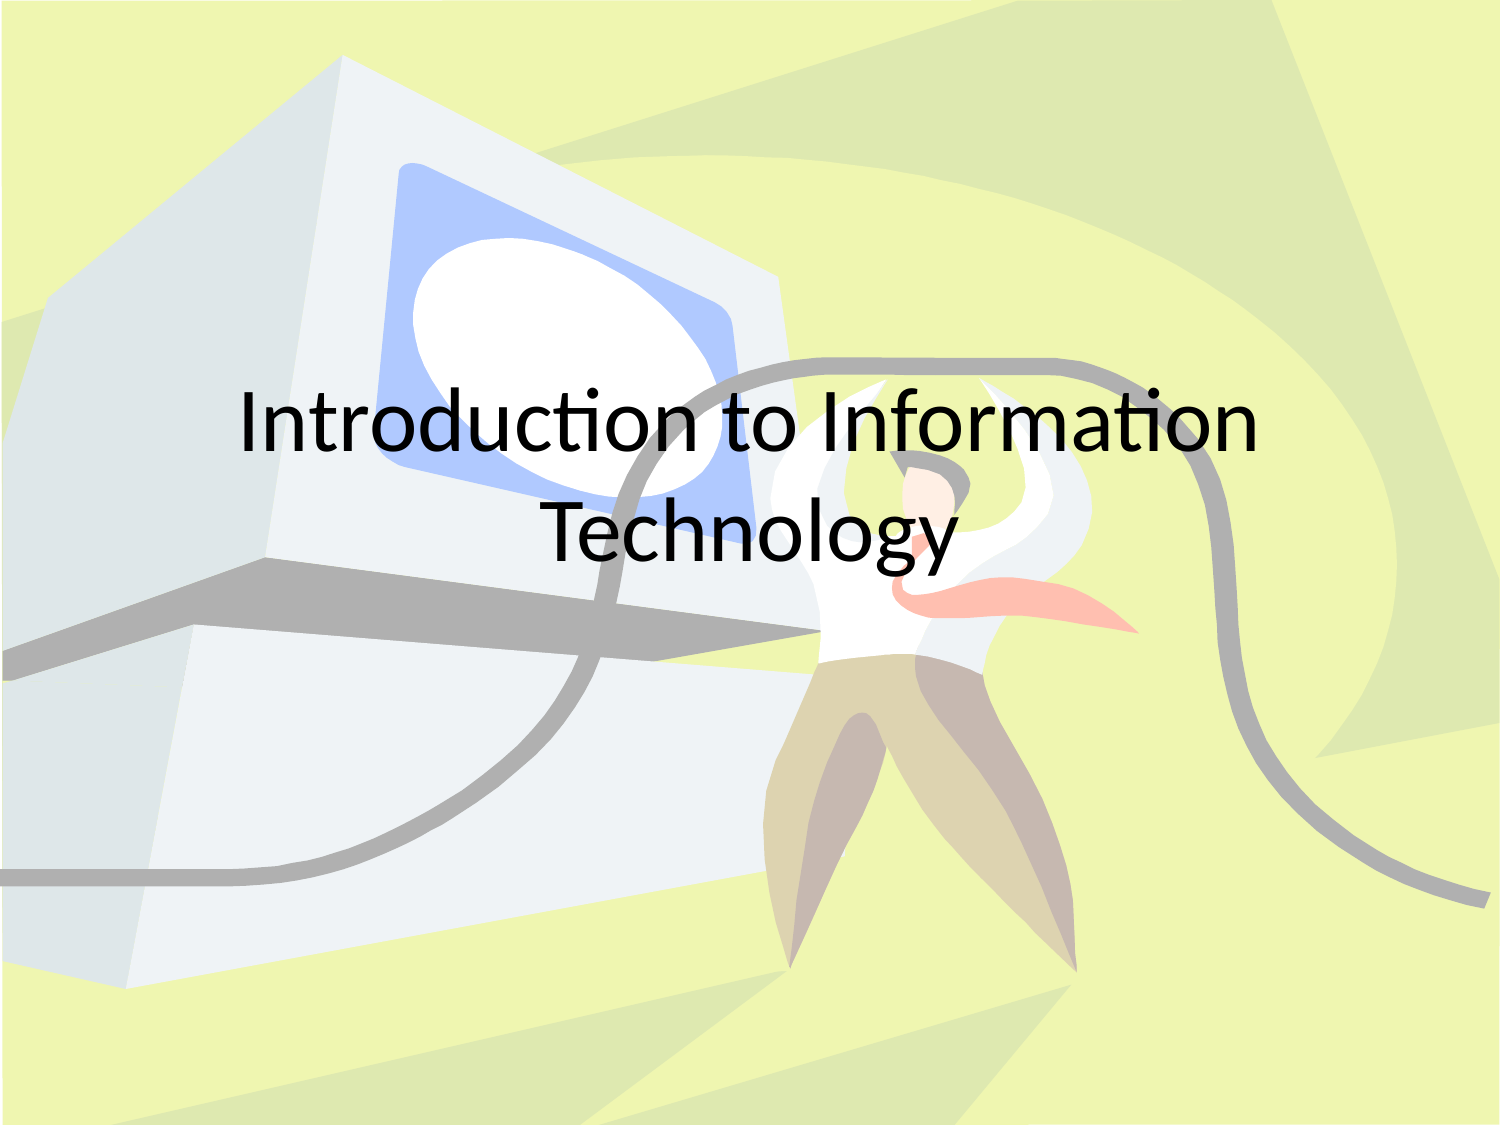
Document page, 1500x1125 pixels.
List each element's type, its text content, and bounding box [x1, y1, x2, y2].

title Introduction to Information Technology [112, 349, 1388, 591]
